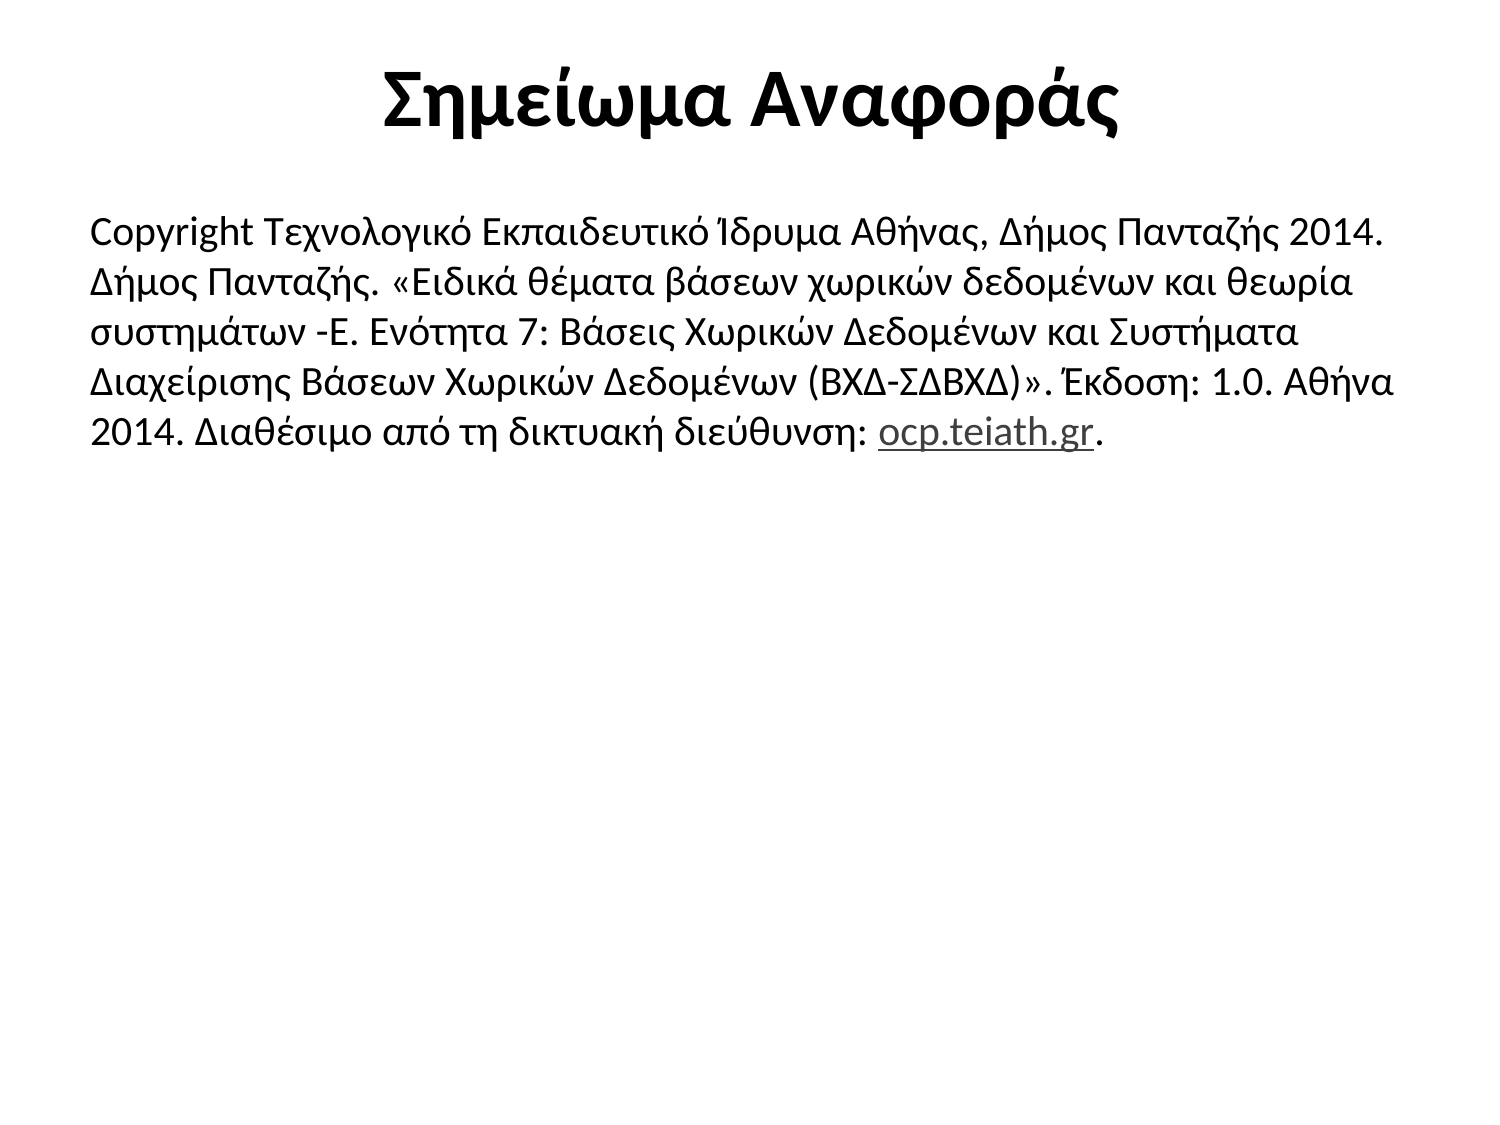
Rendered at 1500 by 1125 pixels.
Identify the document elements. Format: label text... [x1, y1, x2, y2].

list Copyright Τεχνολογικό Εκπαιδευτικό Ίδρυμα Αθήνας, Δήμος Πανταζής 2014. Δήμος Πανταζής. «Eιδικά θέματα βάσεων χωρικών δεδομένων και θεωρία συστημάτων -E. Ενότητα 7: Βάσεις Χωρικών Δεδομένων και Συστήματα Διαχείρισης Βάσεων Χωρικών Δεδομένων (ΒΧΔ-ΣΔΒΧΔ)». Έκδοση: 1.0. Αθήνα 2014. Διαθέσιμο από τη δικτυακή διεύθυνση: ocp.teiath.gr. [75, 196, 1425, 1024]
title Σημείωμα Αναφοράς [76, 19, 1427, 169]
